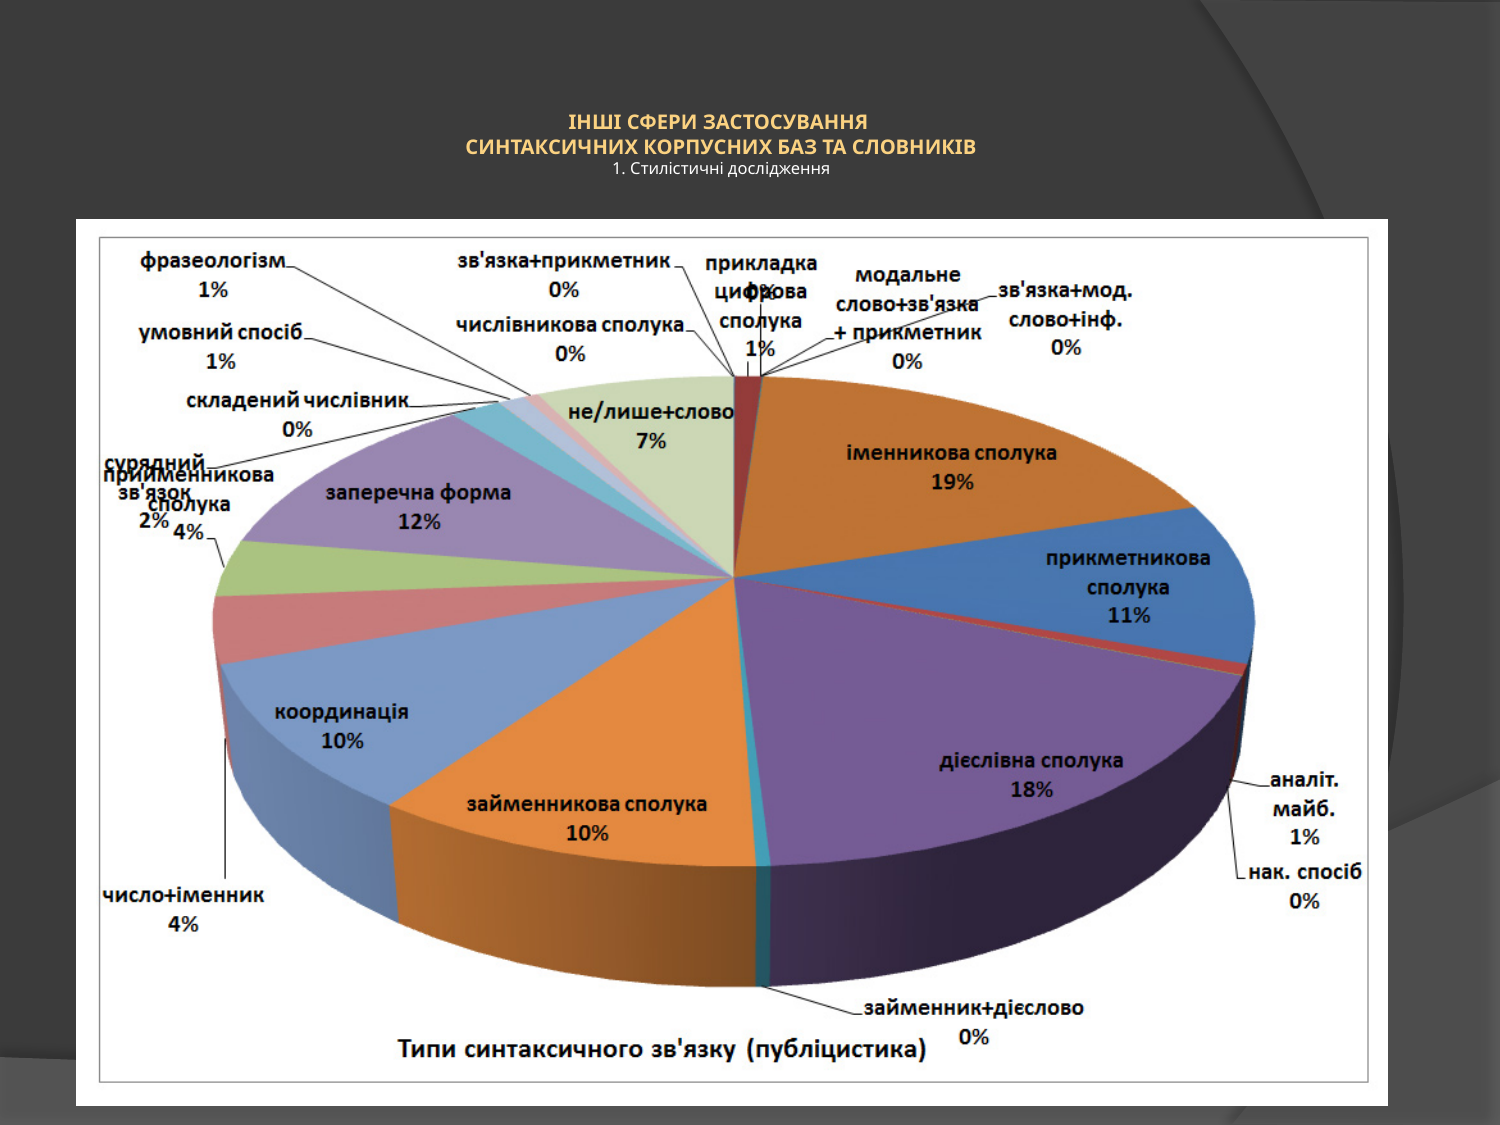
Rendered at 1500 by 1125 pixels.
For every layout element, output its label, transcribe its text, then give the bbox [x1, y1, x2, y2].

title ІНШІ СФЕРИ ЗАСТОСУВАННЯ СИНТАКСИЧНИХ КОРПУСНИХ БАЗ ТА СЛОВНИКІВ 1. Стилістичні дослідження [112, 101, 1331, 206]
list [76, 219, 1389, 1107]
